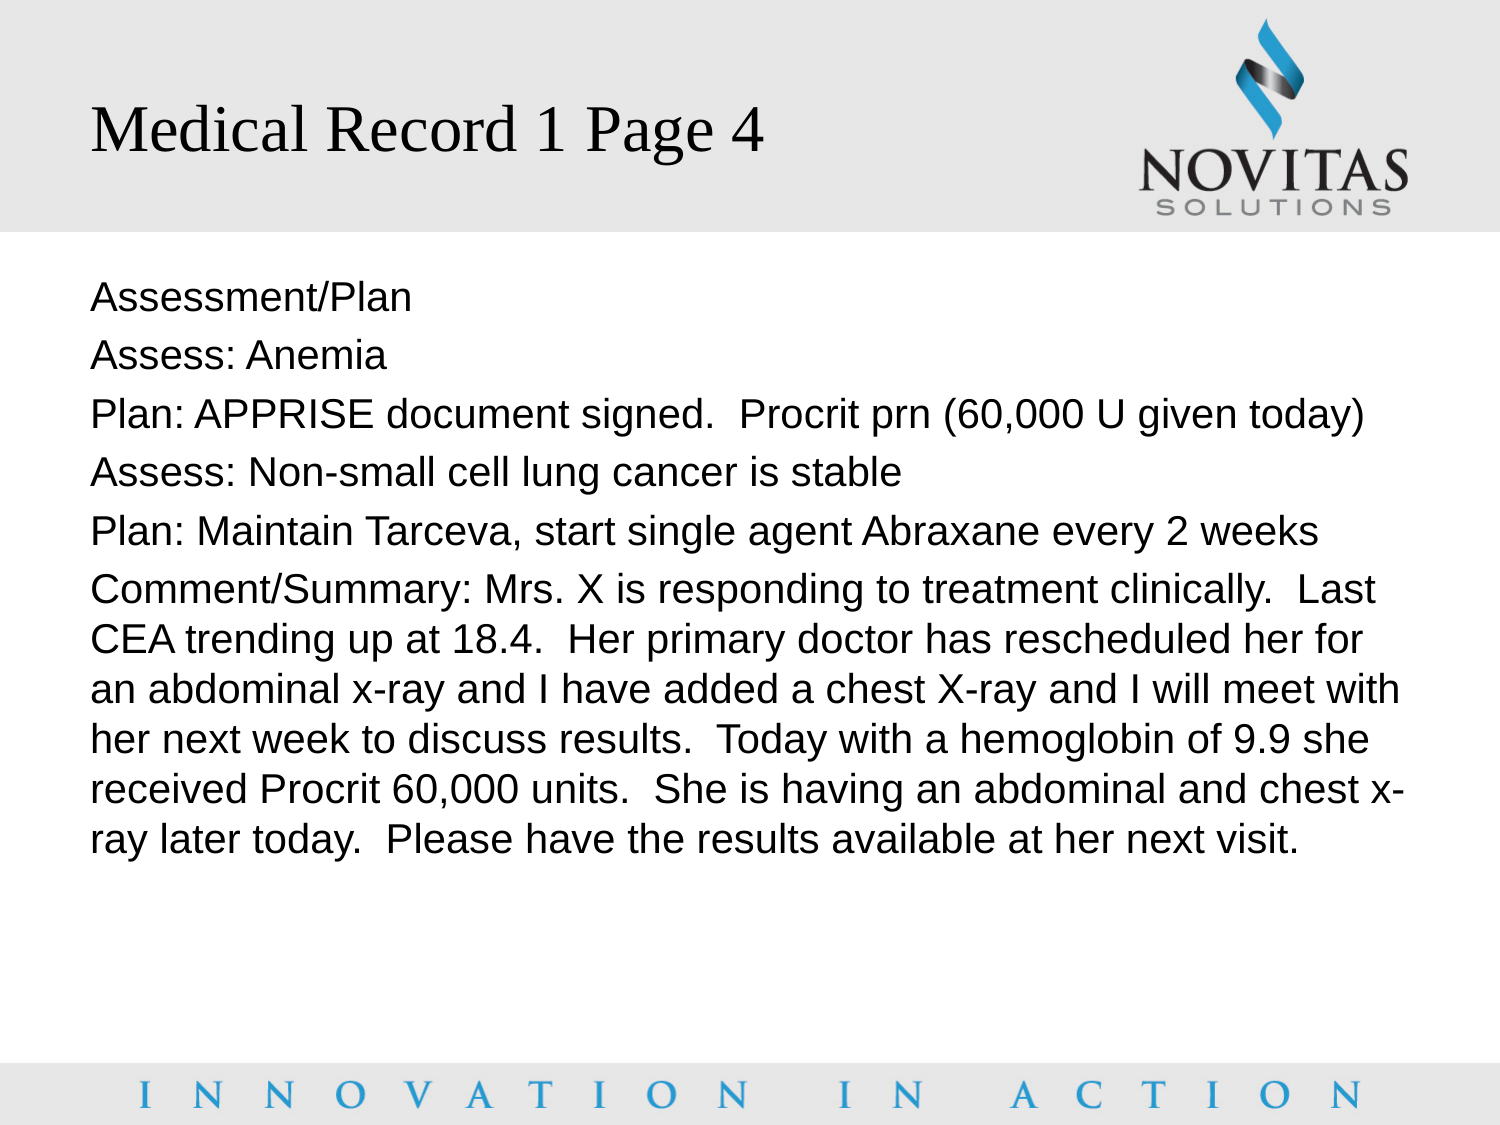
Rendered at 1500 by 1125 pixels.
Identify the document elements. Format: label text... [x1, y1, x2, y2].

picture [0, 0, 1500, 1125]
list Assessment/Plan Assess: Anemia Plan: APPRISE document signed. Procrit prn (60,000 U given today) Assess: Non-small cell lung cancer is stable Plan: Maintain Tarceva, start single agent Abraxane every 2 weeks Comment/Summary: Mrs. X is responding to treatment clinically. Last CEA trending up at 18.4. Her primary doctor has rescheduled her for an abdominal x-ray and I have added a chest X-ray and I will meet with her next week to discuss results. Today with a hemoglobin of 9.9 she received Procrit 60,000 units. She is having an abdominal and chest x-ray later today. Please have the results available at her next visit. [75, 262, 1425, 1038]
title Medical Record 1 Page 4 [75, 37, 1075, 213]
